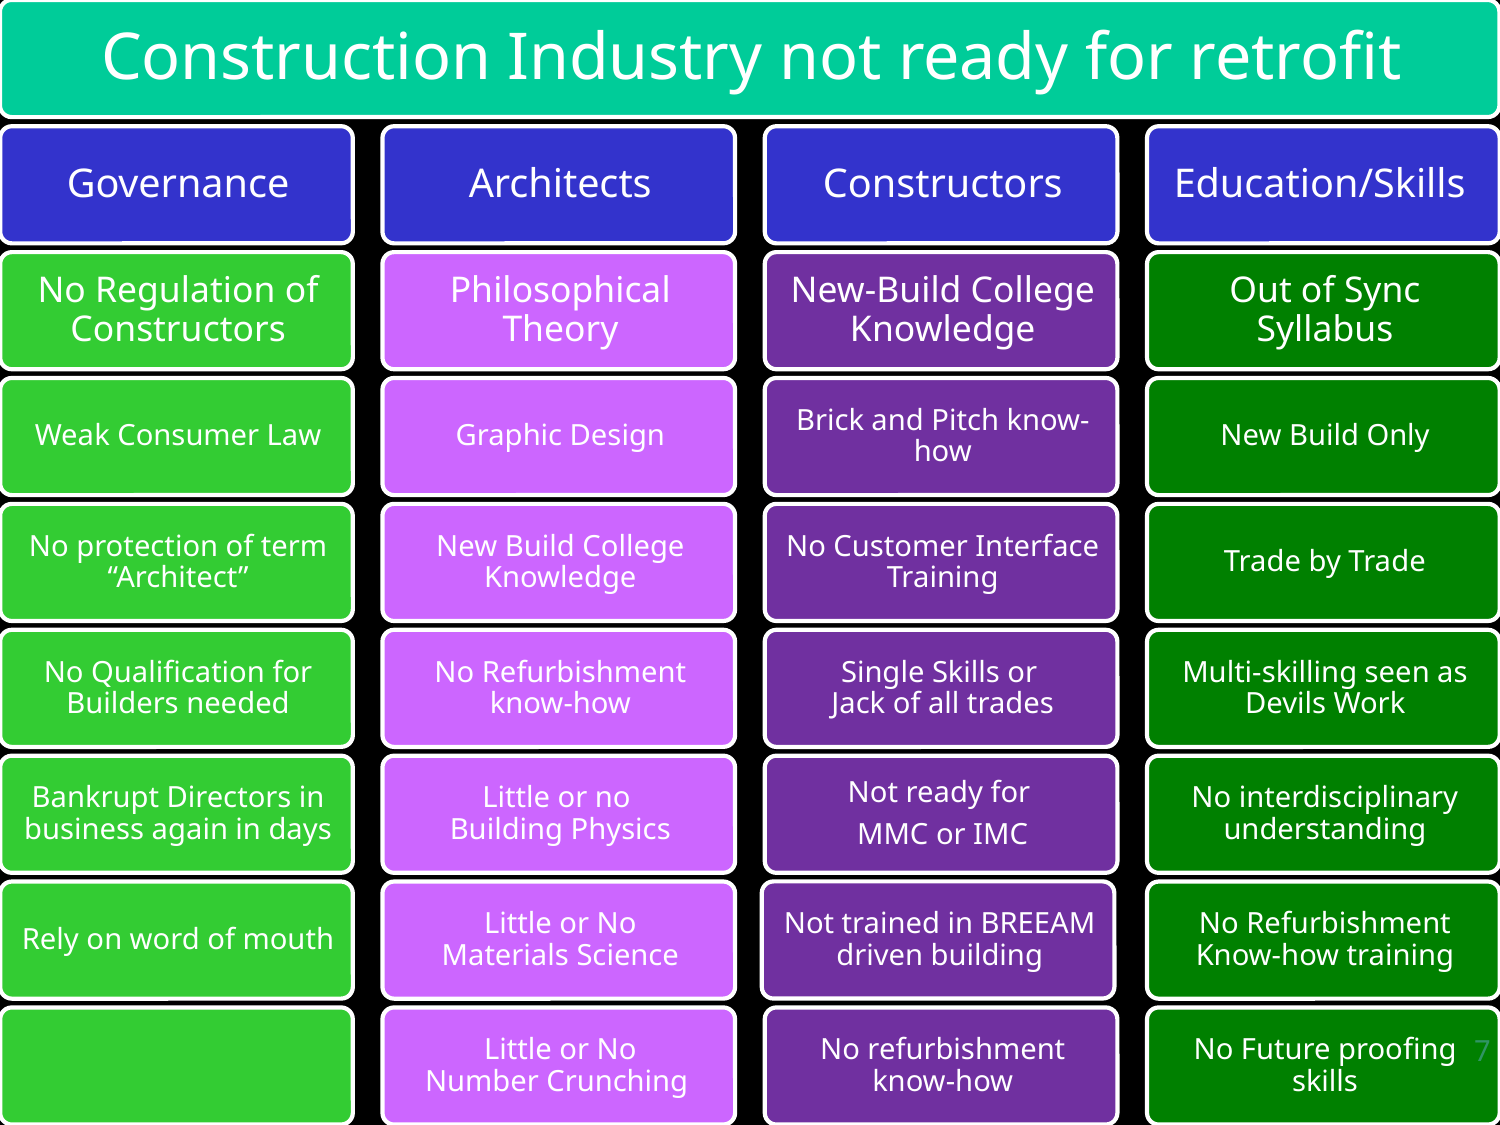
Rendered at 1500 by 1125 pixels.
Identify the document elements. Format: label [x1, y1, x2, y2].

text_box [0, 0, 1500, 1125]
